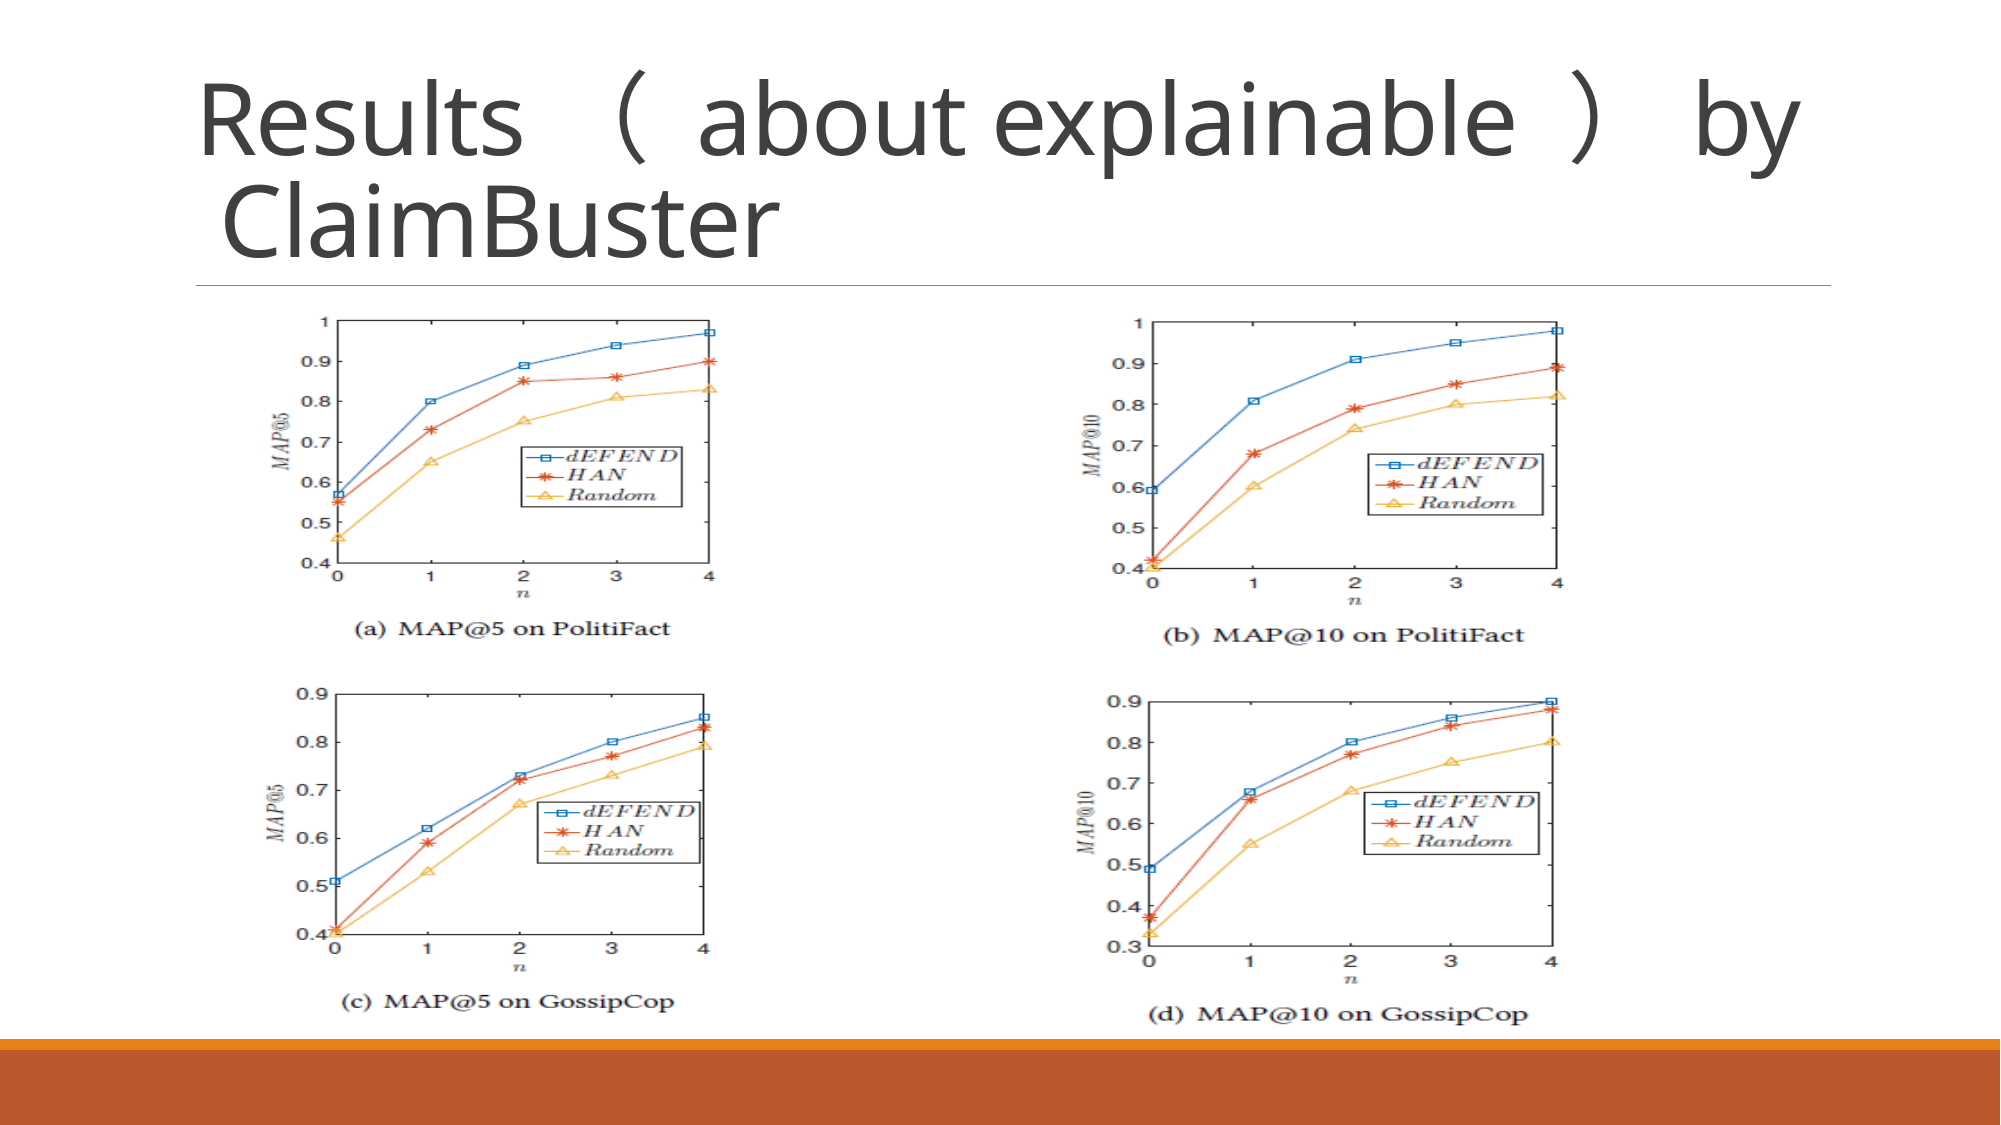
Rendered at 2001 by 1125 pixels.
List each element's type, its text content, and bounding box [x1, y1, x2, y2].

picture [1075, 299, 1606, 1029]
title Results（ about explainable ）by ClaimBuster [180, 47, 1830, 285]
picture [221, 293, 731, 1023]
